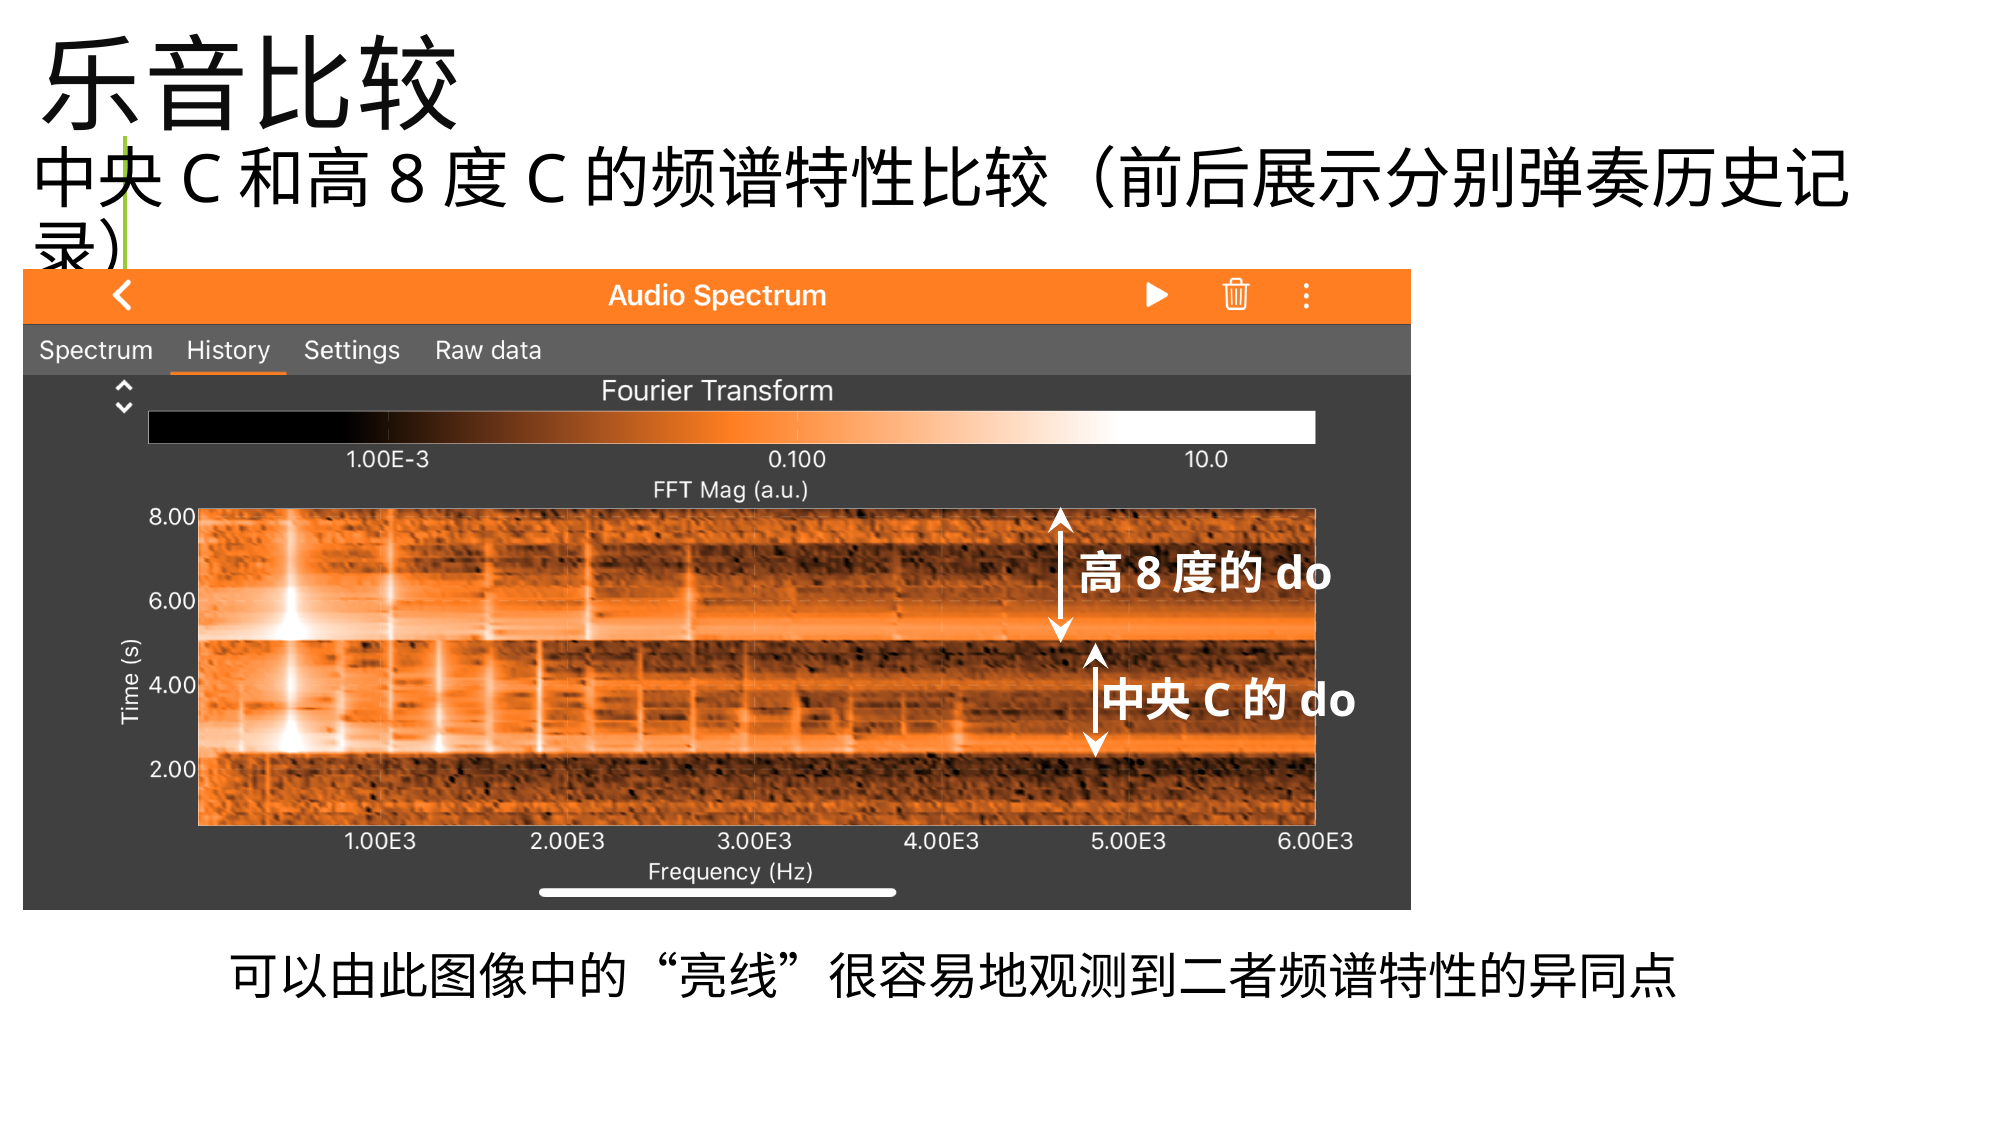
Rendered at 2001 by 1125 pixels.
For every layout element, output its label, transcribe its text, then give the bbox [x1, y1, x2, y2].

text_box 可以由此图像中的“亮线”很容易地观测到二者频谱特性的异同点 [213, 869, 2000, 1088]
text_box 中央C和高8度C的频谱特性比较（前后展示分别弹奏历史记录） [16, 108, 1897, 327]
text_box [22, 269, 1494, 911]
title 乐音比较 [23, 0, 625, 201]
